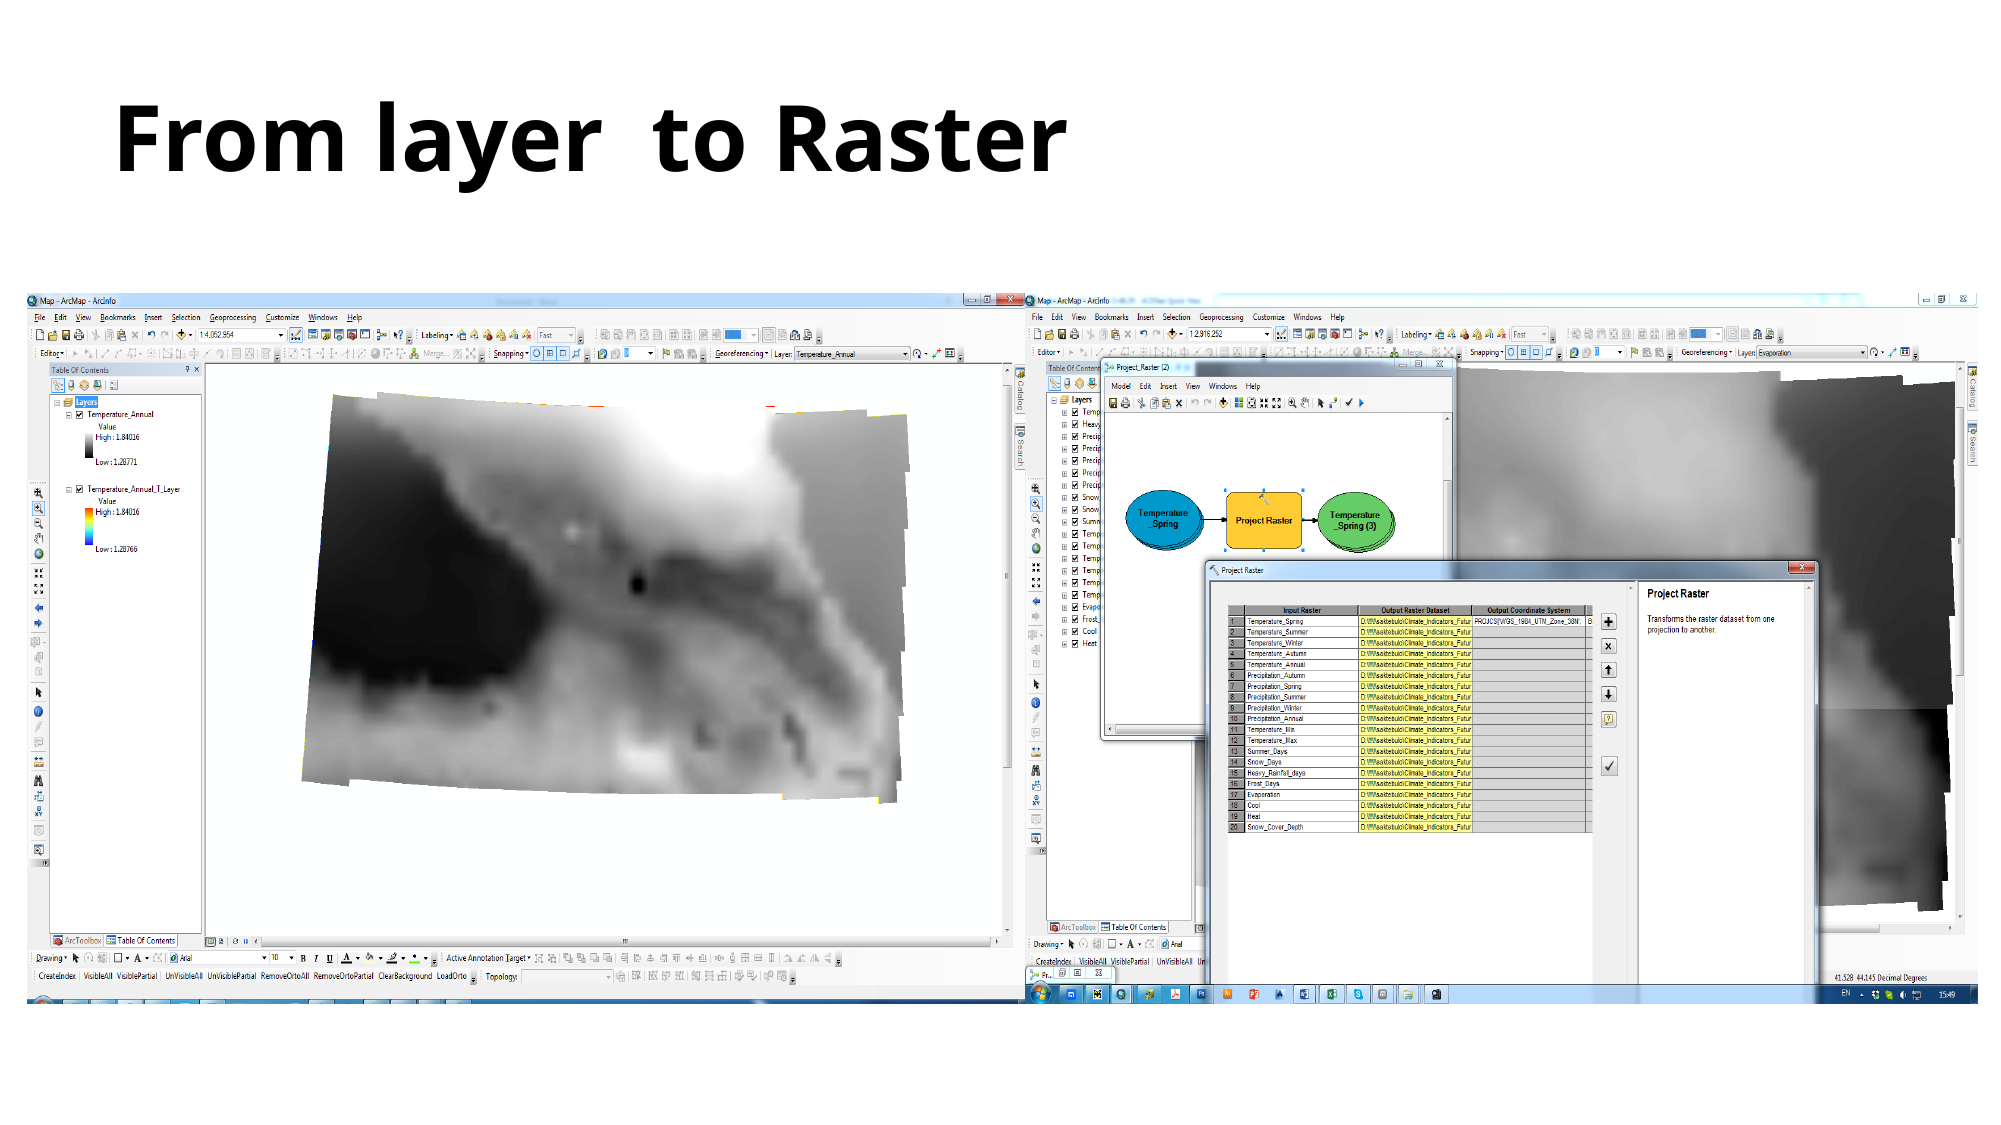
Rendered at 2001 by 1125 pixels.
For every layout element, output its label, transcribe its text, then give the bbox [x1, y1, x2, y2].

title From layer to Raster [97, 53, 1687, 230]
picture [27, 293, 1978, 1004]
